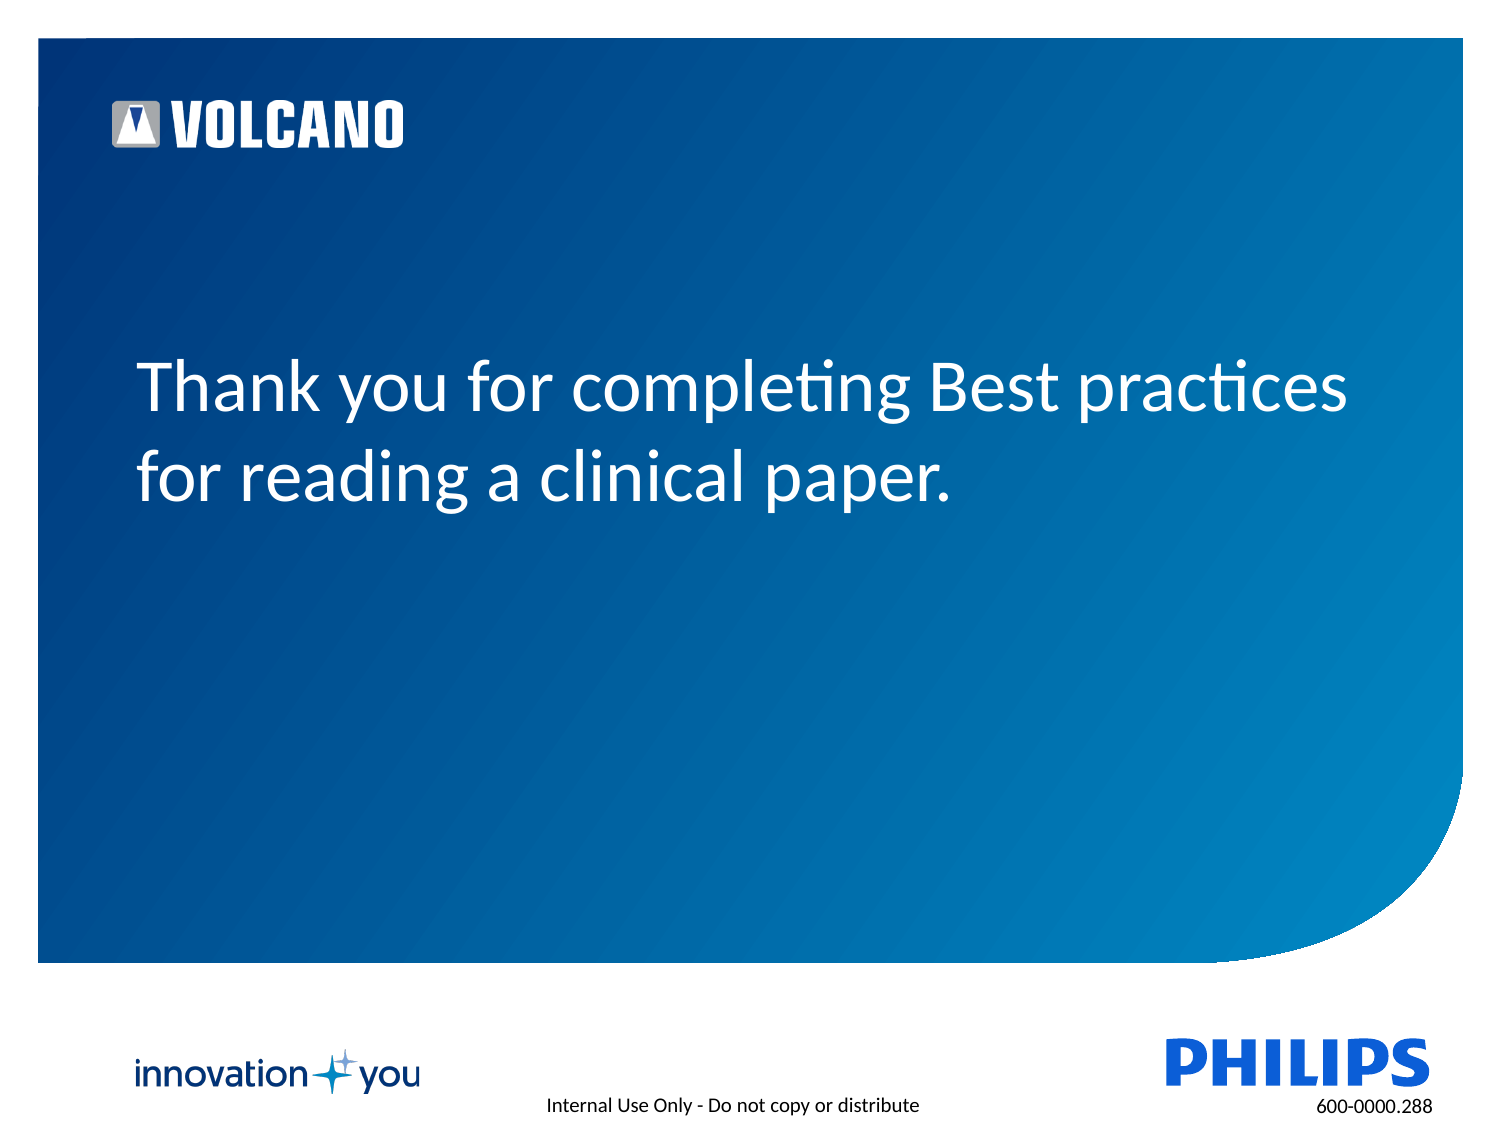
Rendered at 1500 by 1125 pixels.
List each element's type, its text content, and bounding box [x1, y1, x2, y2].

text_box 600-0000.288 [1301, 1085, 1474, 1123]
text_box Internal Use Only - Do not copy or distribute [546, 1091, 937, 1125]
list Thank you for completing Best practices for reading a clinical paper. [135, 336, 1365, 603]
picture [112, 100, 403, 148]
